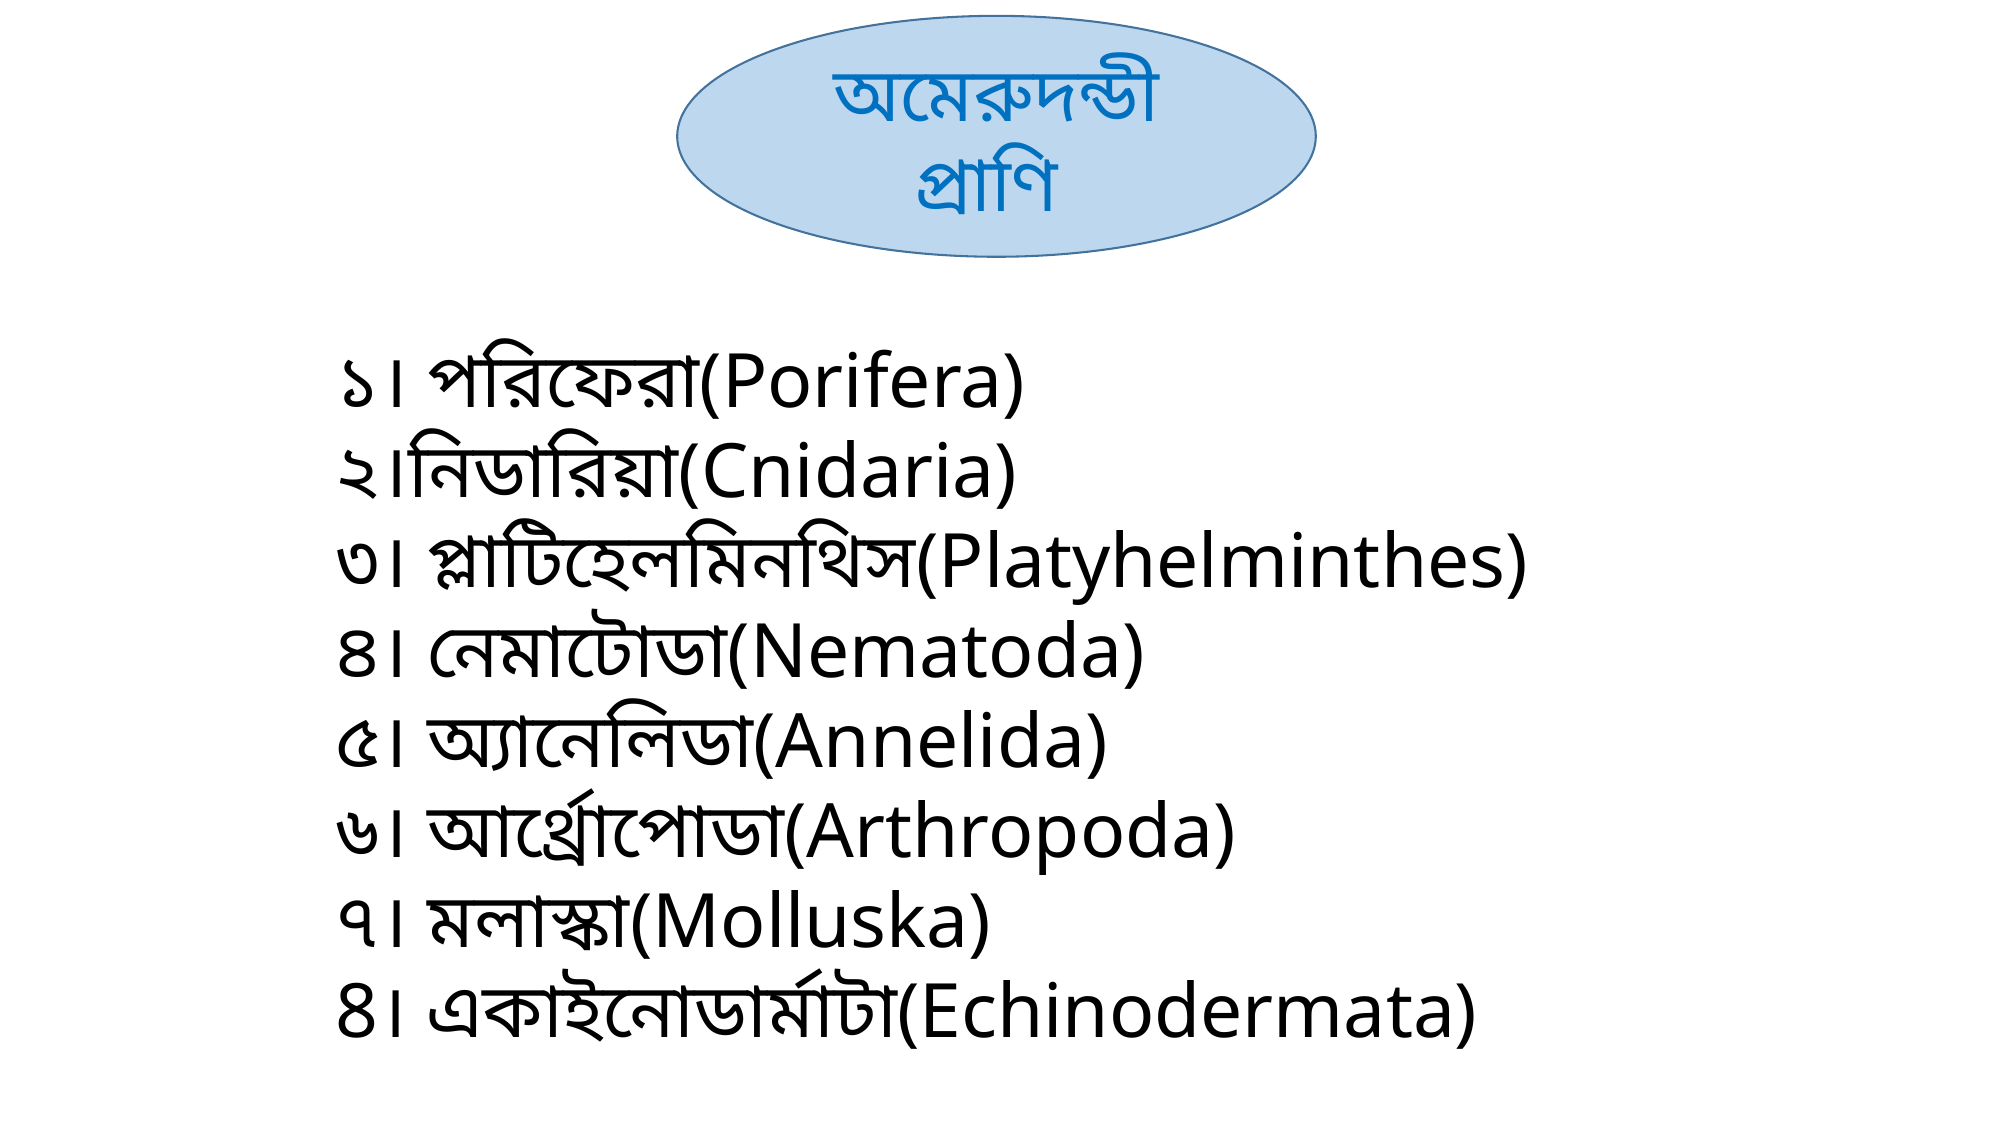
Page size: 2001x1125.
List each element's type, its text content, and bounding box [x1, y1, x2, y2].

text_box ১। পরিফেরা(Porifera) ২।নিডারিয়া(Cnidaria) ৩। প্লাটিহেলমিনথিস(Platyhelminthes) ৪। নেমাটোডা(Nematoda) ৫। অ্যানেলিডা(Annelida) ৬। আর্থ্রোপোডা(Arthropoda) ৭। মলাস্কা(Molluska) 8। একাইনোডার্মাটা(Echinodermata) [320, 324, 1591, 1125]
text_box অমেরুদন্ডী প্রাণি [676, 14, 1317, 258]
